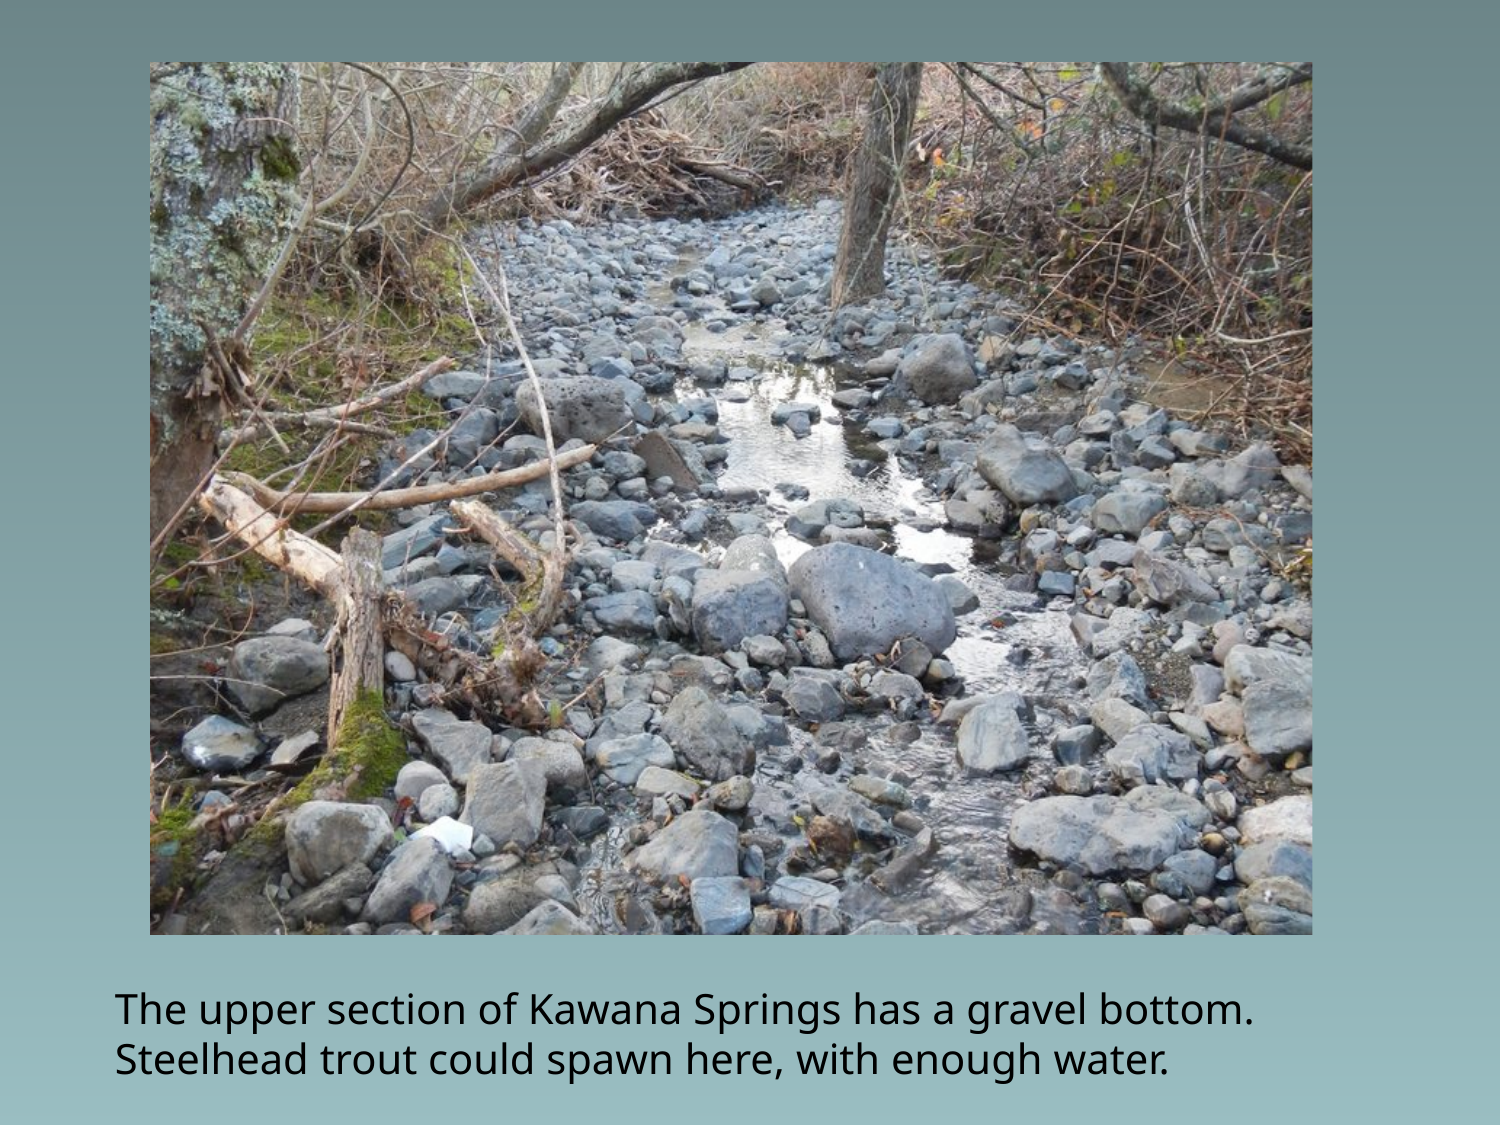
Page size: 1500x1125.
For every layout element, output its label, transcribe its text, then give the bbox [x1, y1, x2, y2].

picture [149, 62, 1313, 935]
list The upper section of Kawana Springs has a gravel bottom. Steelhead trout could spawn here, with enough water. [99, 974, 1413, 1088]
